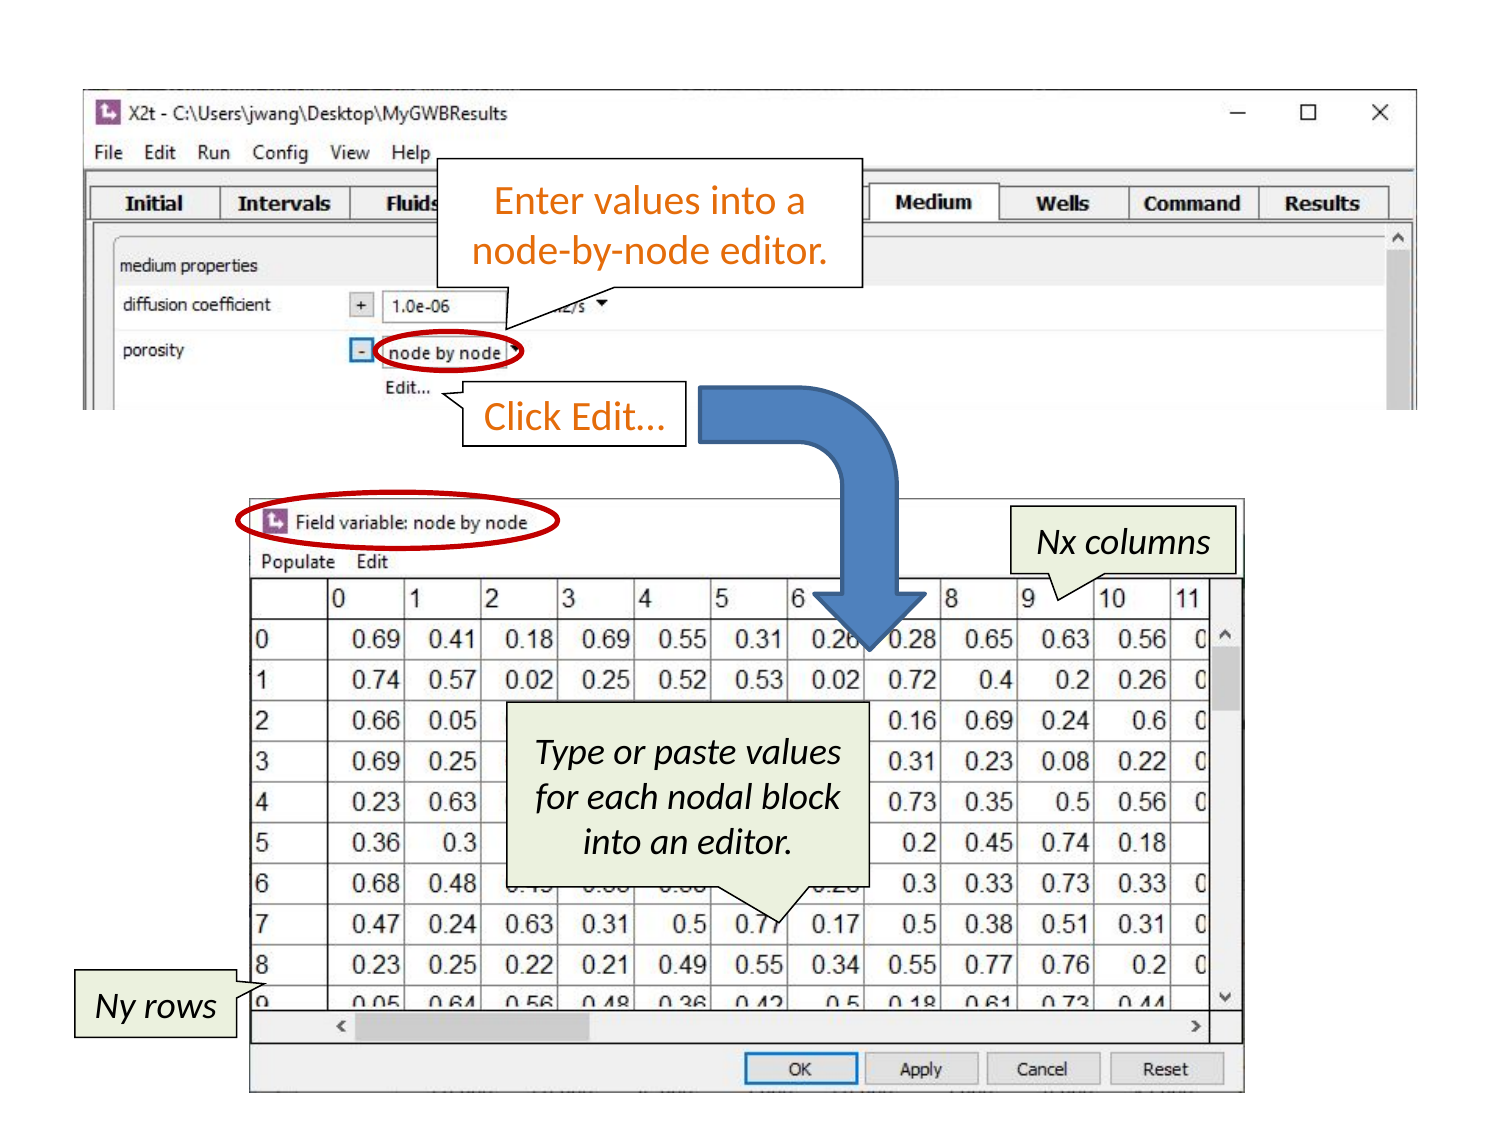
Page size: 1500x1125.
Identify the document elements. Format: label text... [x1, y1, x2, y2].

text_box Click Edit… [462, 419, 686, 446]
text_box [298, 490, 497, 496]
picture [82, 89, 1418, 411]
text_box [235, 510, 243, 531]
text_box Ny rows [74, 969, 243, 1038]
text_box [697, 419, 899, 496]
picture [248, 498, 1245, 1093]
